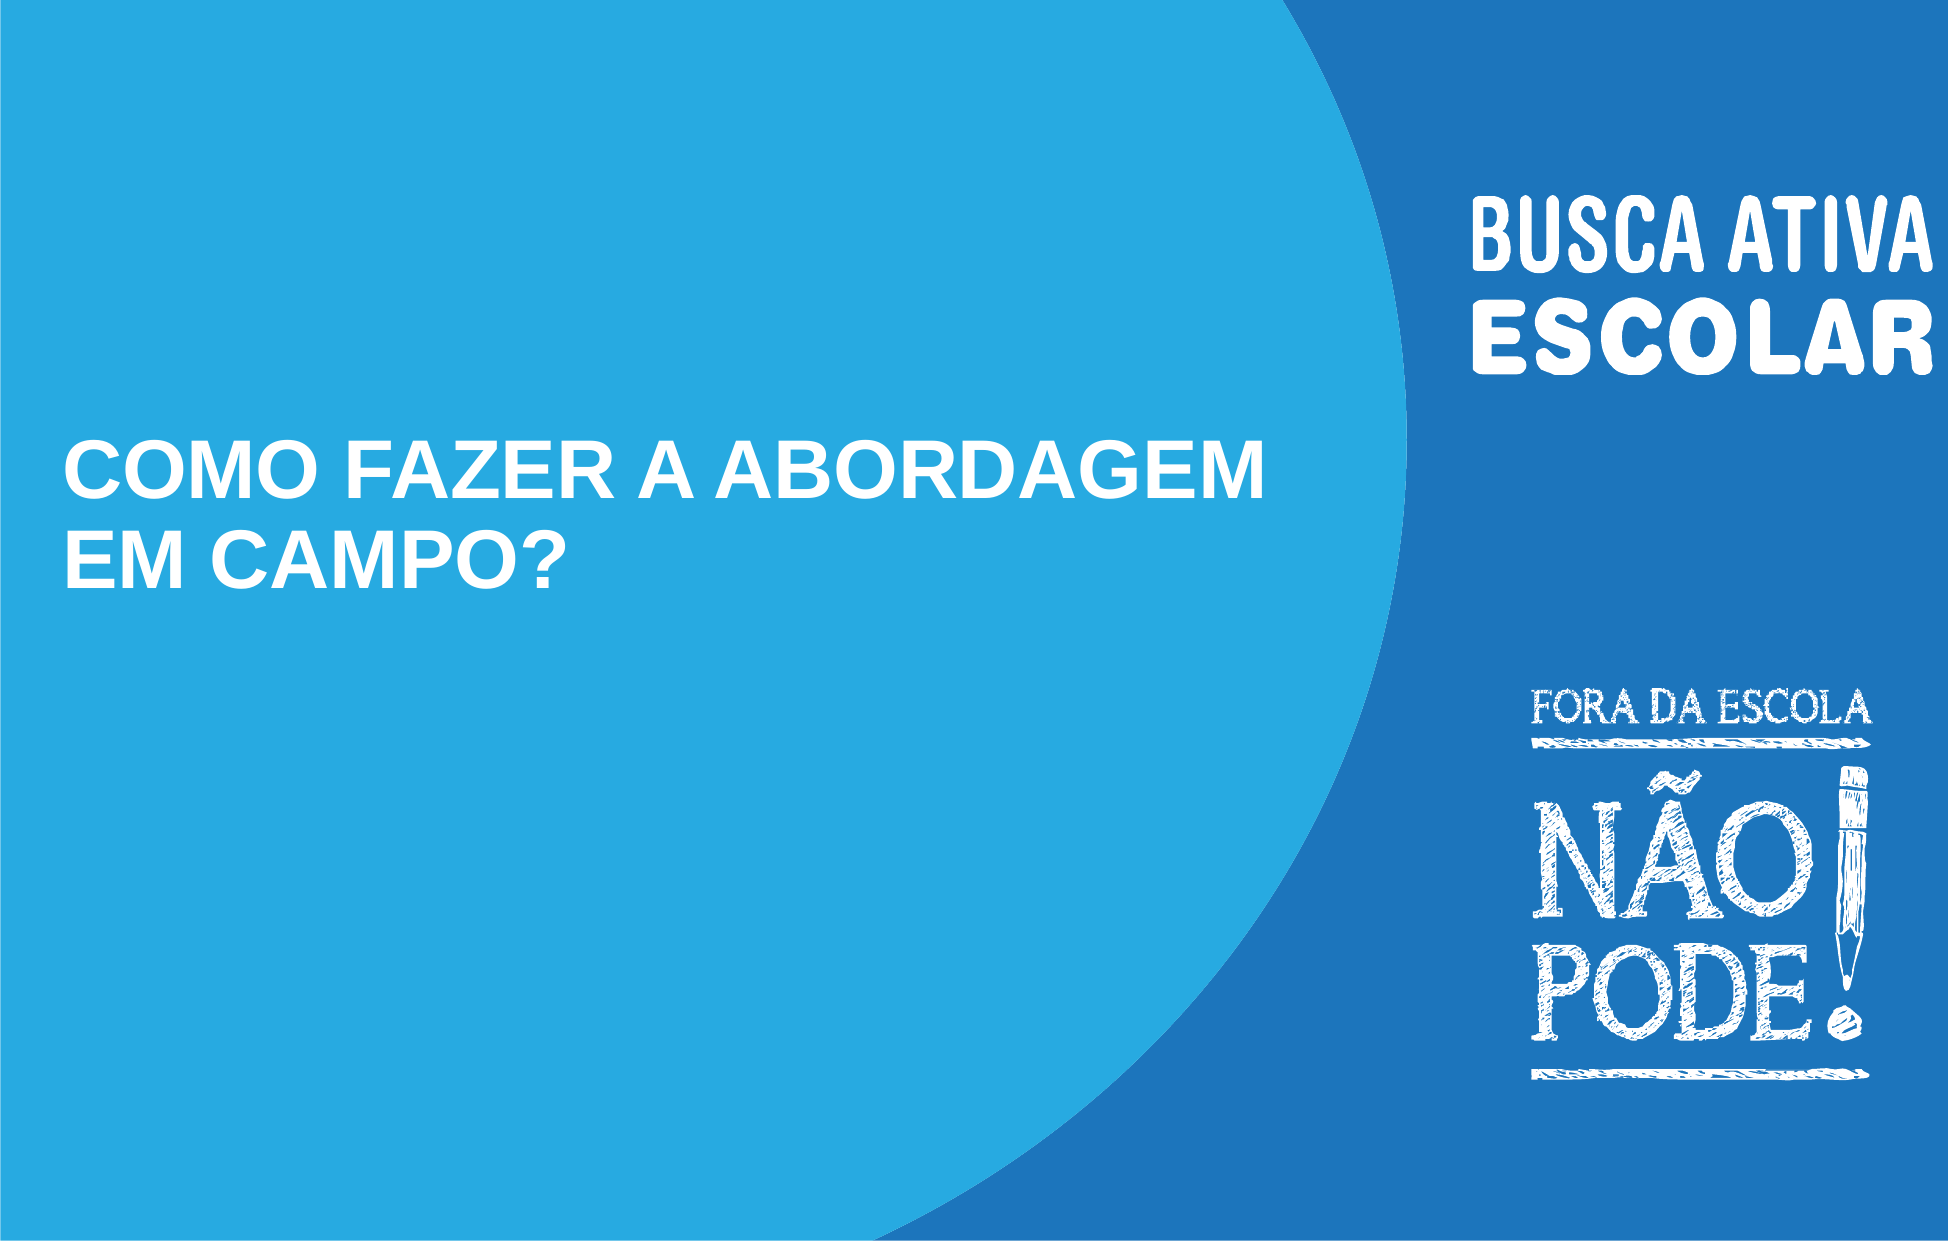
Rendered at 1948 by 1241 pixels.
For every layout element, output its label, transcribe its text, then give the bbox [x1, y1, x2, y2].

subtitle COMO FAZER A ABORDAGEM EM CAMPO? [47, 419, 1333, 679]
